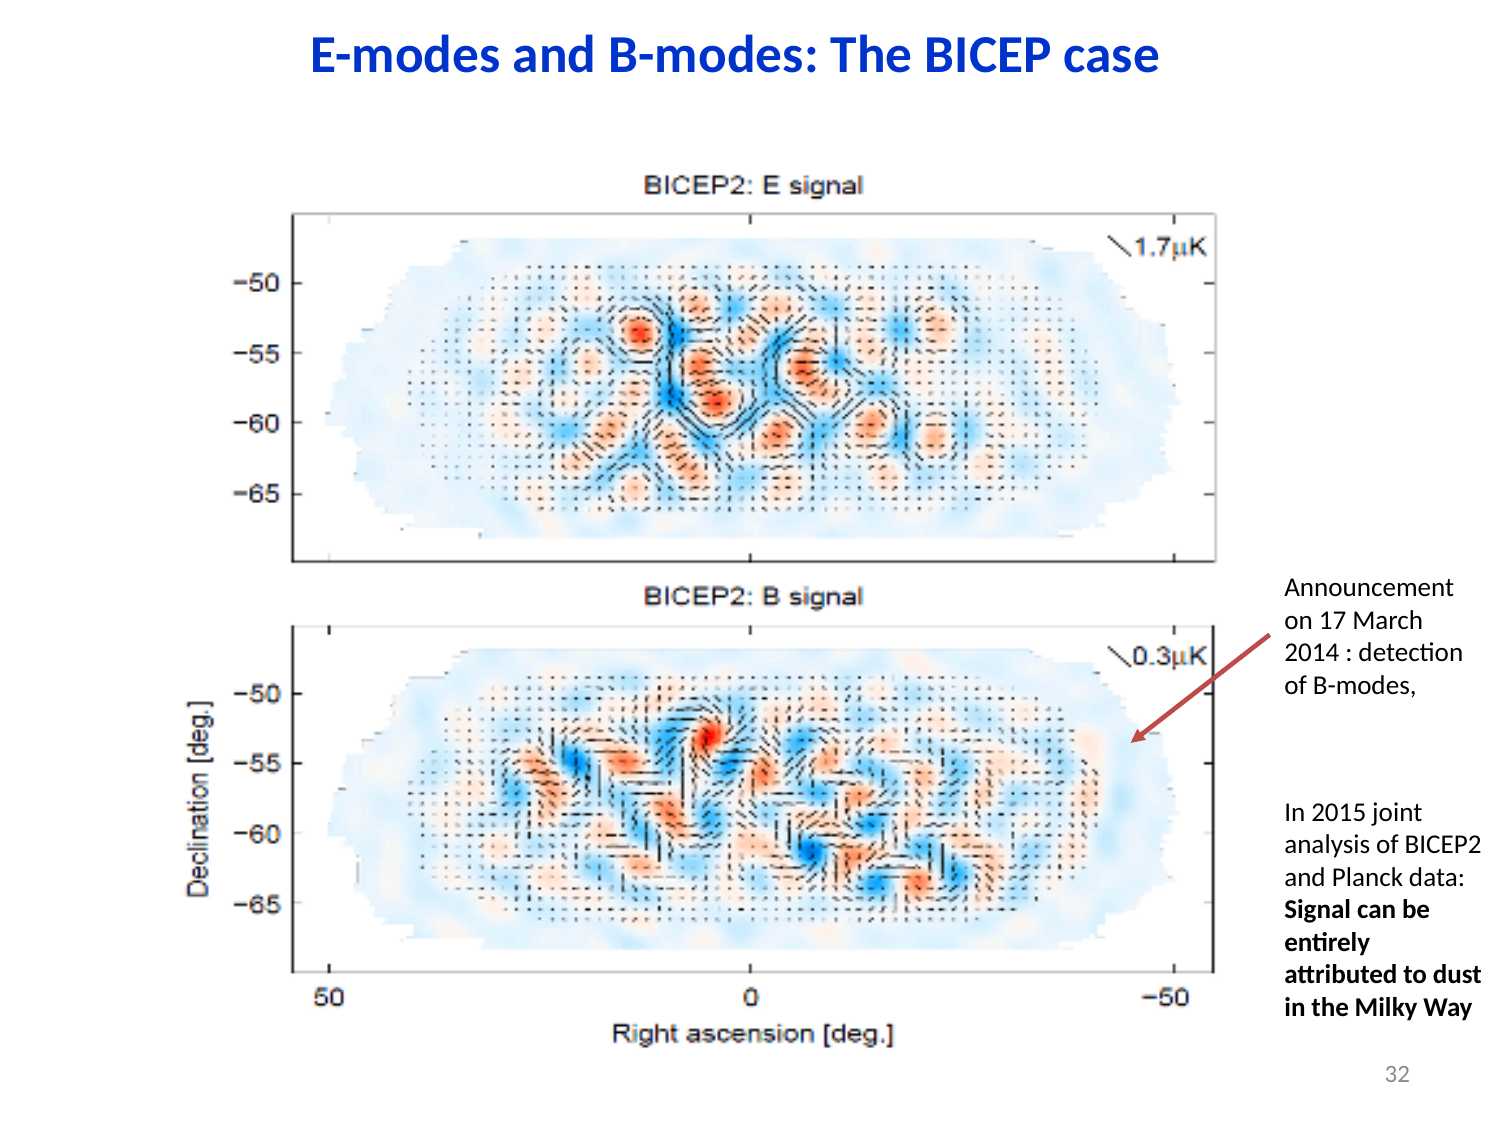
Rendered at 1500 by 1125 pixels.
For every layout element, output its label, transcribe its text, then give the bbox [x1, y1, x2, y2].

text_box In 2015 joint analysis of BICEP2 and Planck data: Signal can be entirely attributed to dust in the Milky Way [1269, 786, 1500, 1029]
text_box E-modes and B-modes: The BICEP case [225, 11, 1247, 92]
slide_number 32 [1074, 1042, 1425, 1103]
picture [182, 139, 1223, 1063]
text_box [1130, 652, 1270, 744]
